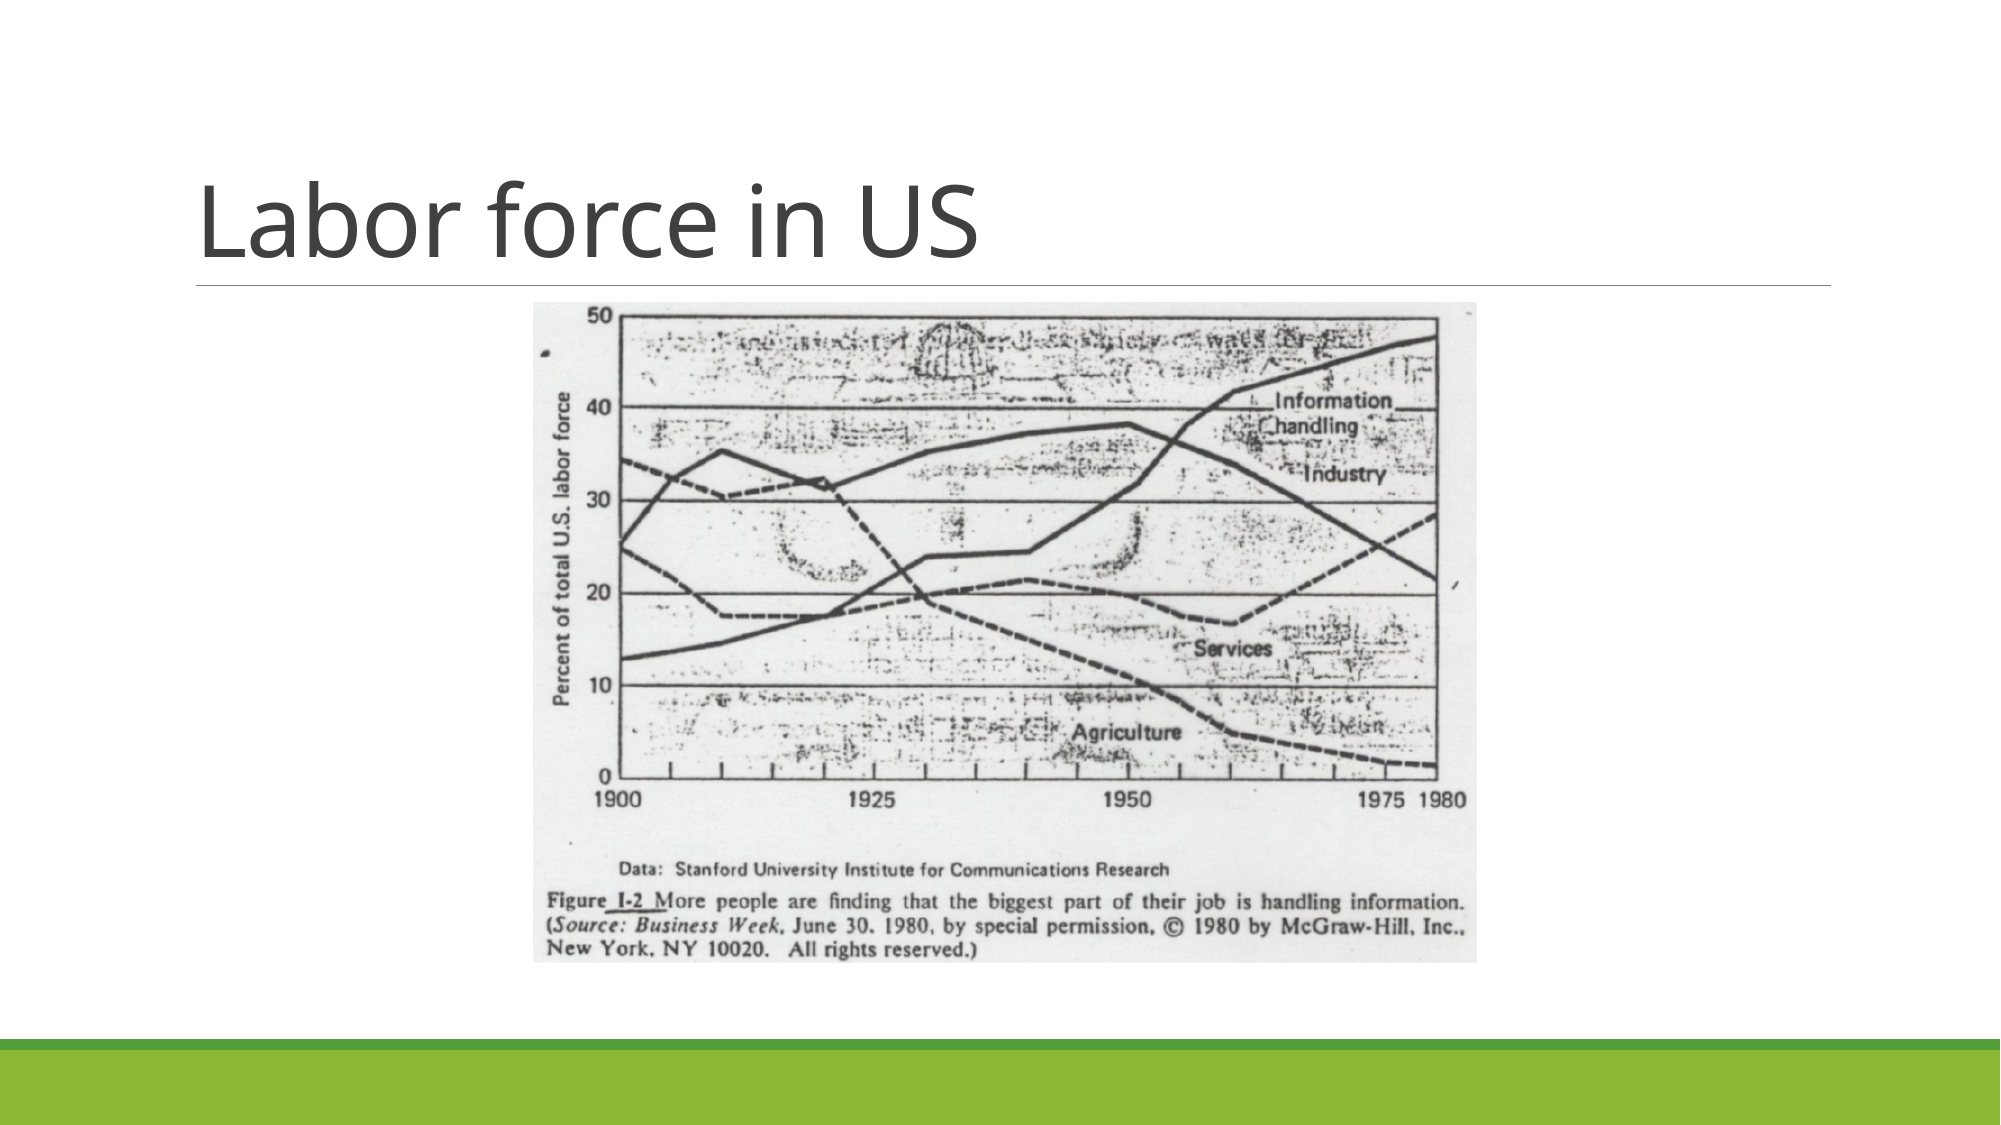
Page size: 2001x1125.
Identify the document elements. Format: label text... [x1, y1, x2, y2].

title Labor force in US [180, 47, 1830, 285]
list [532, 302, 1478, 964]
